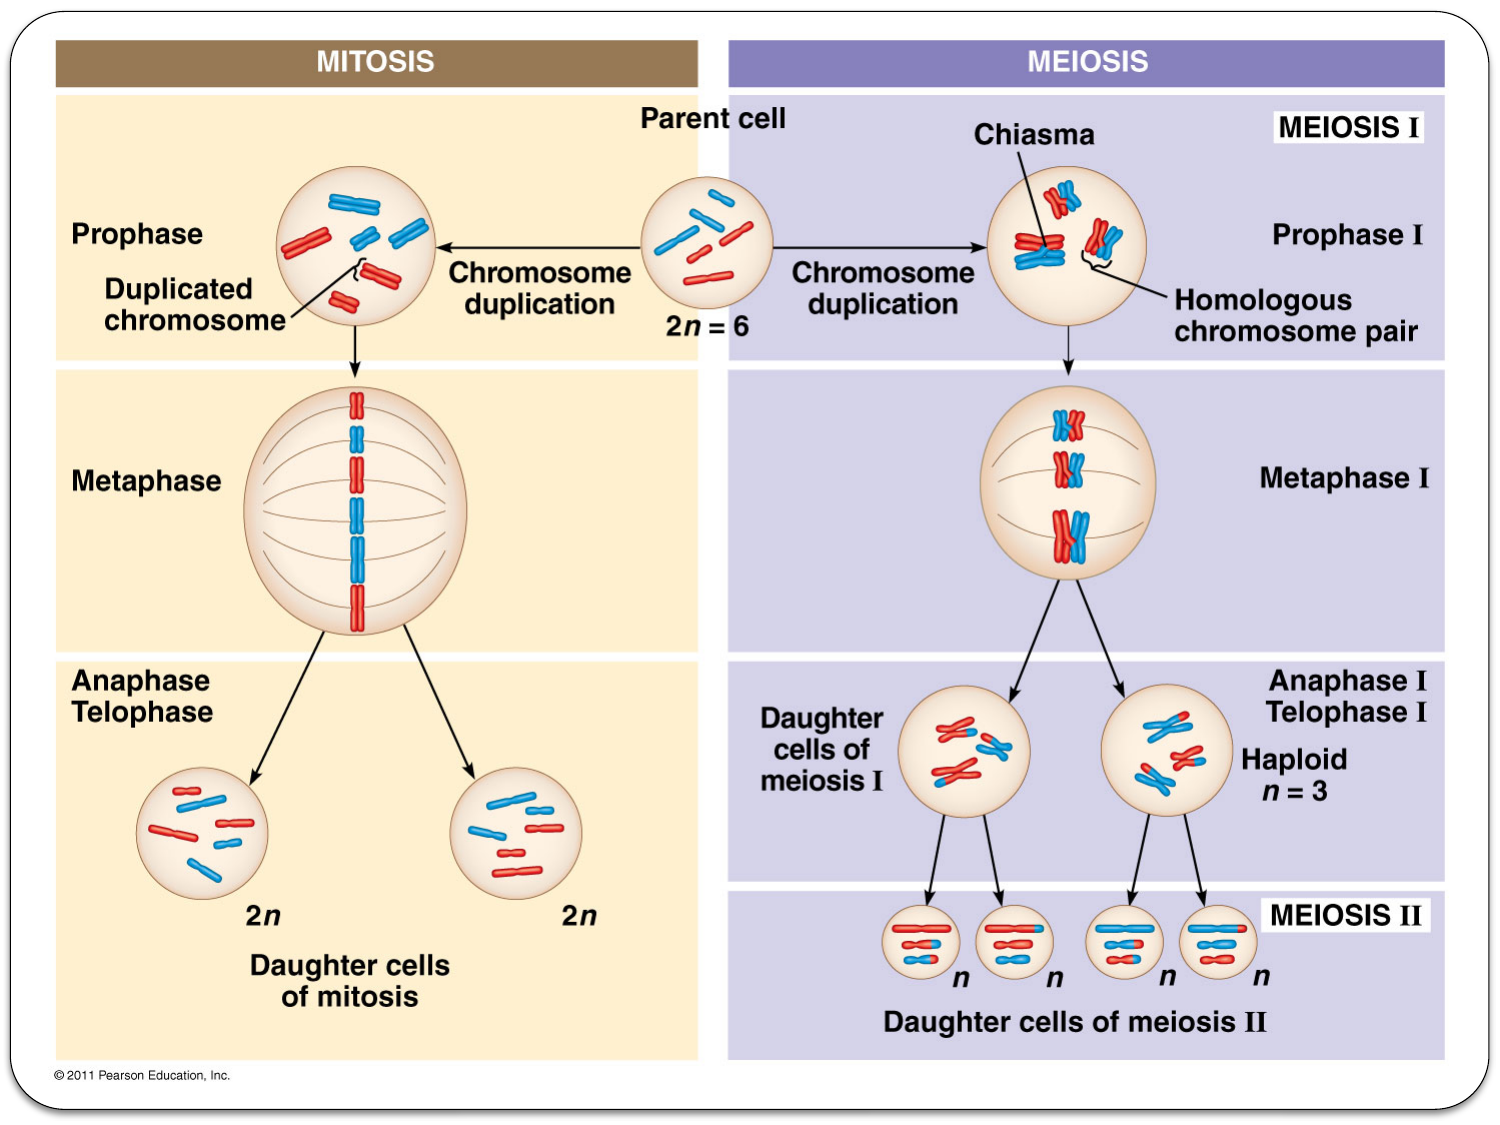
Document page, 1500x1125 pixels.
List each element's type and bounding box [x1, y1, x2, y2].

picture [48, 33, 1452, 1092]
